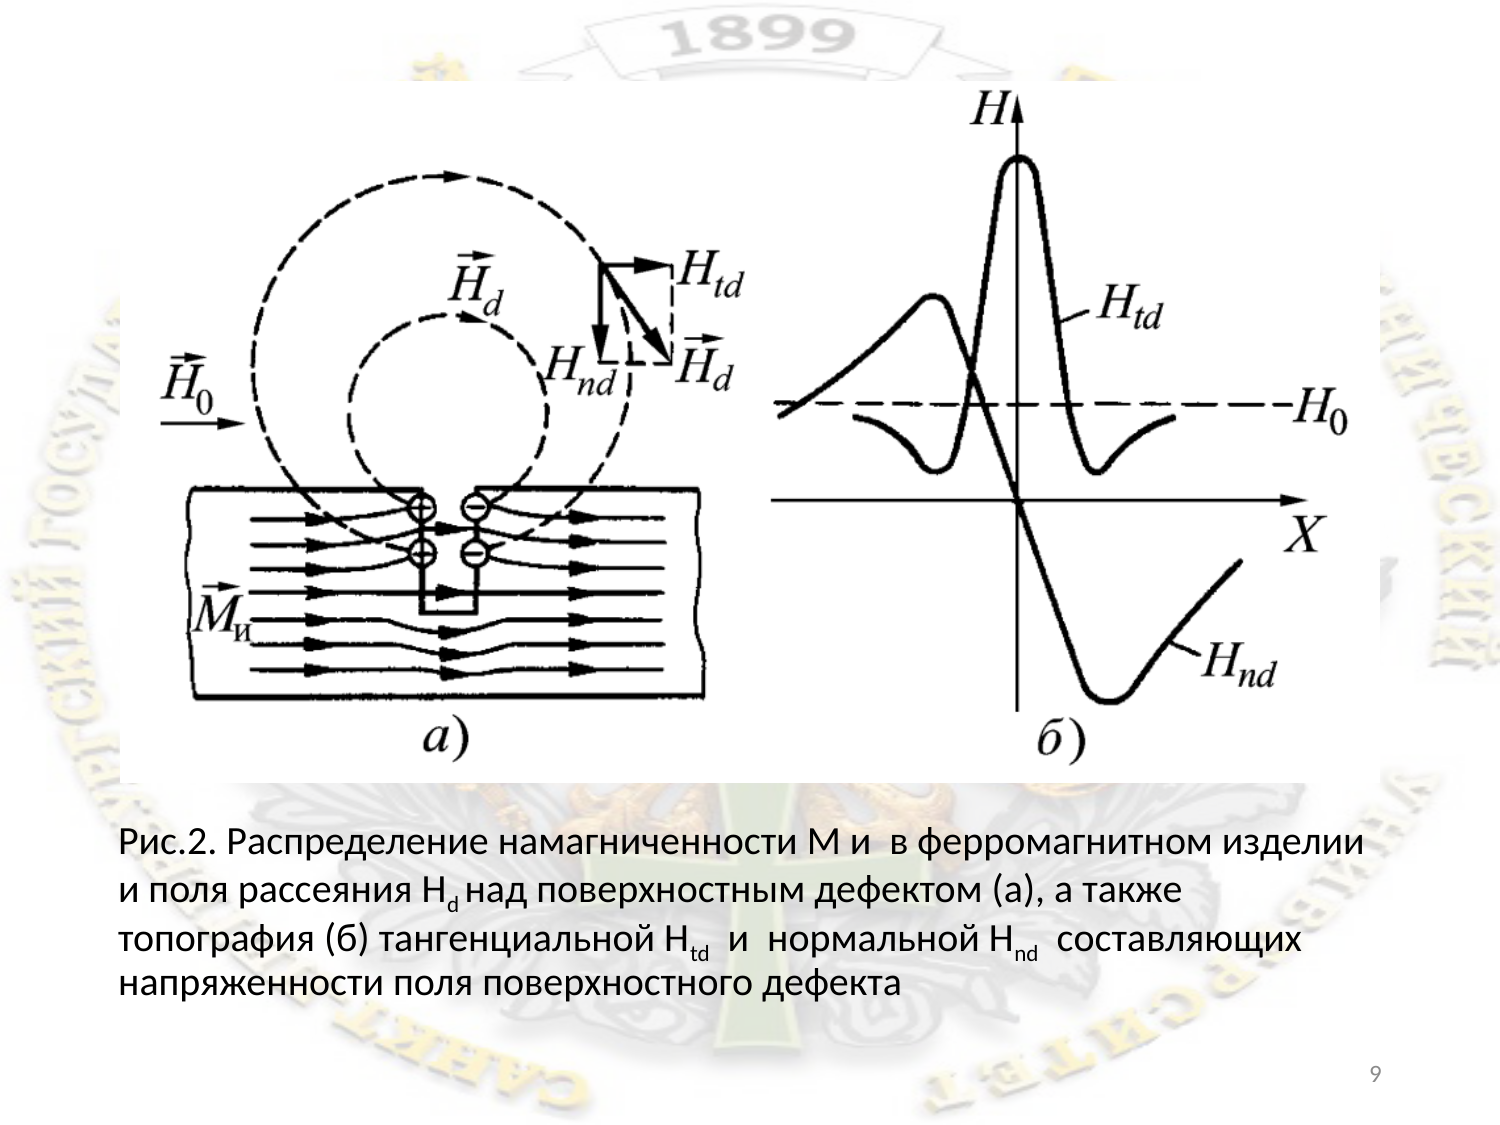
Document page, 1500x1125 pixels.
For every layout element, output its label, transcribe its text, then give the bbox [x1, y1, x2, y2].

slide_number 9 [1059, 1042, 1397, 1103]
picture [120, 81, 1380, 783]
list Рис.2. Распределение намагниченности М и в ферромагнитном изделии и поля рассеяния Нd над поверхностным дефектом (а), а также топография (б) тангенциальной Нtd и нормальной Нnd составляющих напряженности поля поверхностного дефекта [103, 812, 1397, 1014]
